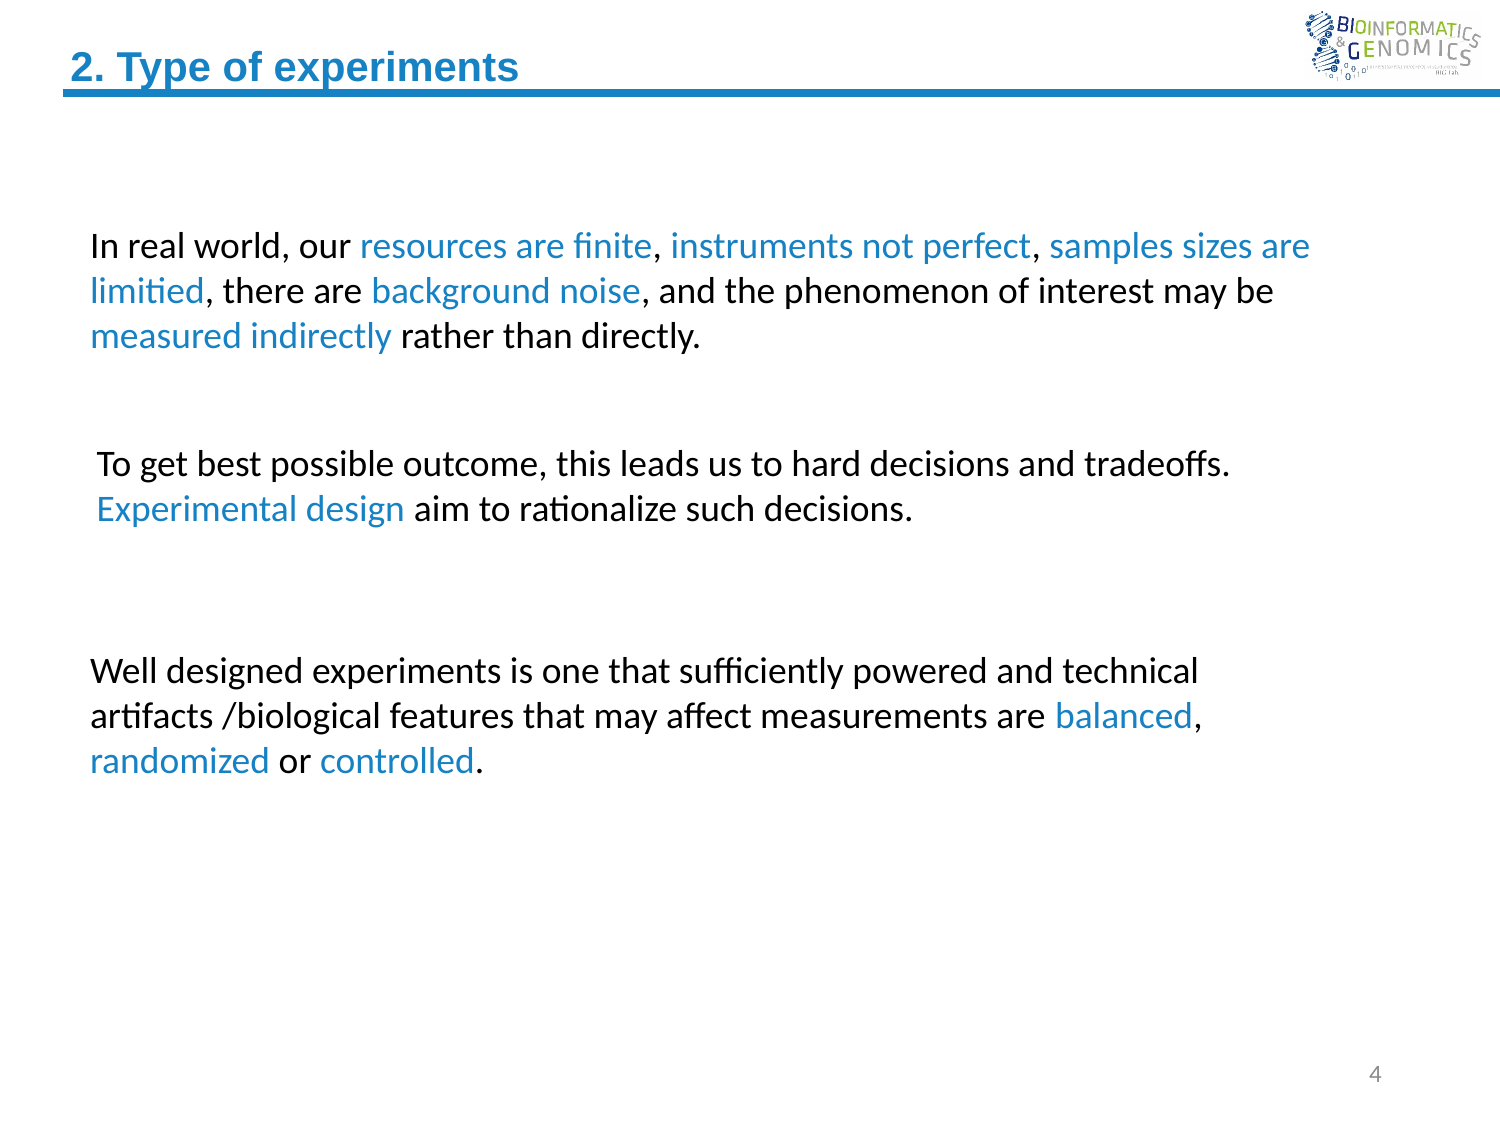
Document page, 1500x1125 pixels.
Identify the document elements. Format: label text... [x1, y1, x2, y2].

slide_number 4 [1059, 1042, 1397, 1103]
text_box Well designed experiments is one that sufficiently powered and technical artifacts /biological features that may affect measurements are balanced, randomized or controlled. [75, 638, 1358, 789]
text_box 2. Type of experiments [59, 39, 1249, 96]
text_box In real world, our resources are finite, instruments not perfect, samples sizes are limitied, there are background noise, and the phenomenon of interest may be measured indirectly rather than directly. [75, 214, 1397, 364]
text_box To get best possible outcome, this leads us to hard decisions and tradeoffs. Experimental design aim to rationalize such decisions. [81, 431, 1248, 536]
picture [1304, 11, 1481, 81]
